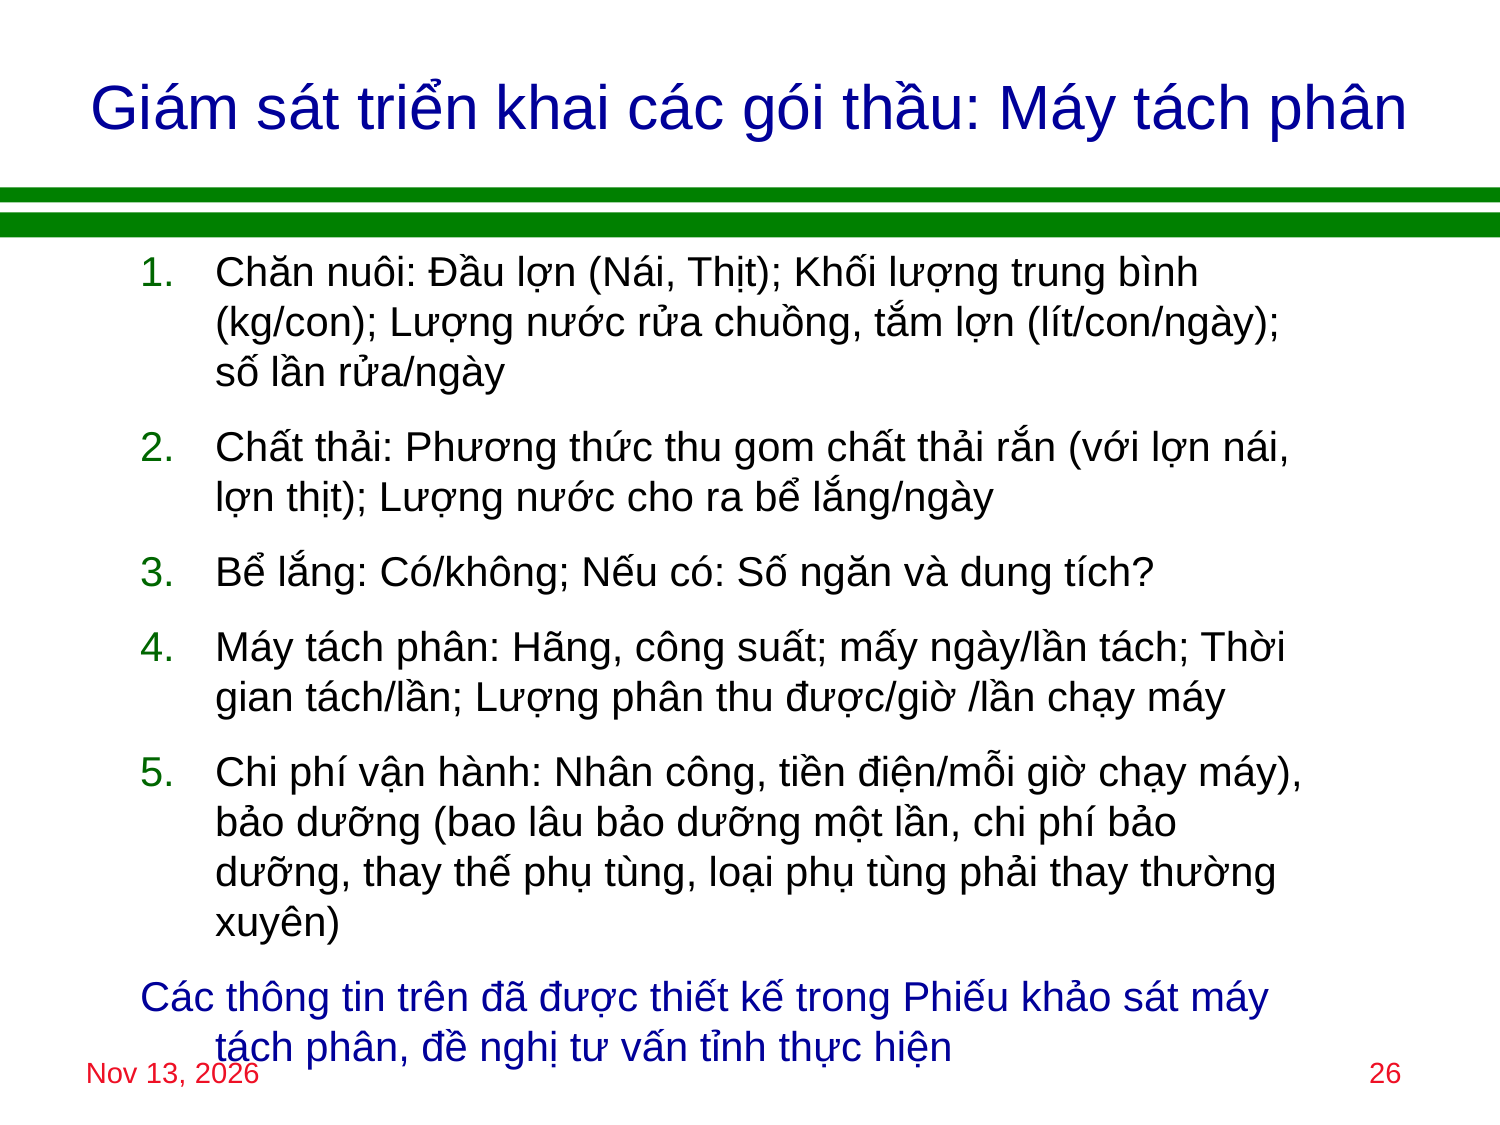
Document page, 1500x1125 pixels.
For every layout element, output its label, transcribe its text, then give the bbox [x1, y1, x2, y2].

slide_number 15-Jan-18 [70, 1021, 384, 1098]
slide_number 26 [1103, 1021, 1417, 1098]
title Giám sát triển khai các gói thầu: Máy tách phân [0, 37, 1500, 151]
list Chăn nuôi: Đầu lợn (Nái, Thịt); Khối lượng trung bình (kg/con); Lượng nước rửa chuồng, tắm lợn (lít/con/ngày); số lần rửa/ngày Chất thải: Phương thức thu gom chất thải rắn (với lợn nái, lợn thịt); Lượng nước cho ra bể lắng/ngày Bể lắng: Có/không; Nếu có: Số ngăn và dung tích? Máy tách phân: Hãng, công suất; mấy ngày/lần tách; Thời gian tách/lần; Lượng phân thu được/giờ /lần chạy máy Chi phí vận hành: Nhân công, tiền điện/mỗi giờ chạy máy), bảo dưỡng (bao lâu bảo dưỡng một lần, chi phí bảo dưỡng, thay thế phụ tùng, loại phụ tùng phải thay thường xuyên) Các thông tin trên đã được thiết kế trong Phiếu khảo sát máy tách phân, đề nghị tư vấn tỉnh thực hiện [124, 237, 1338, 923]
